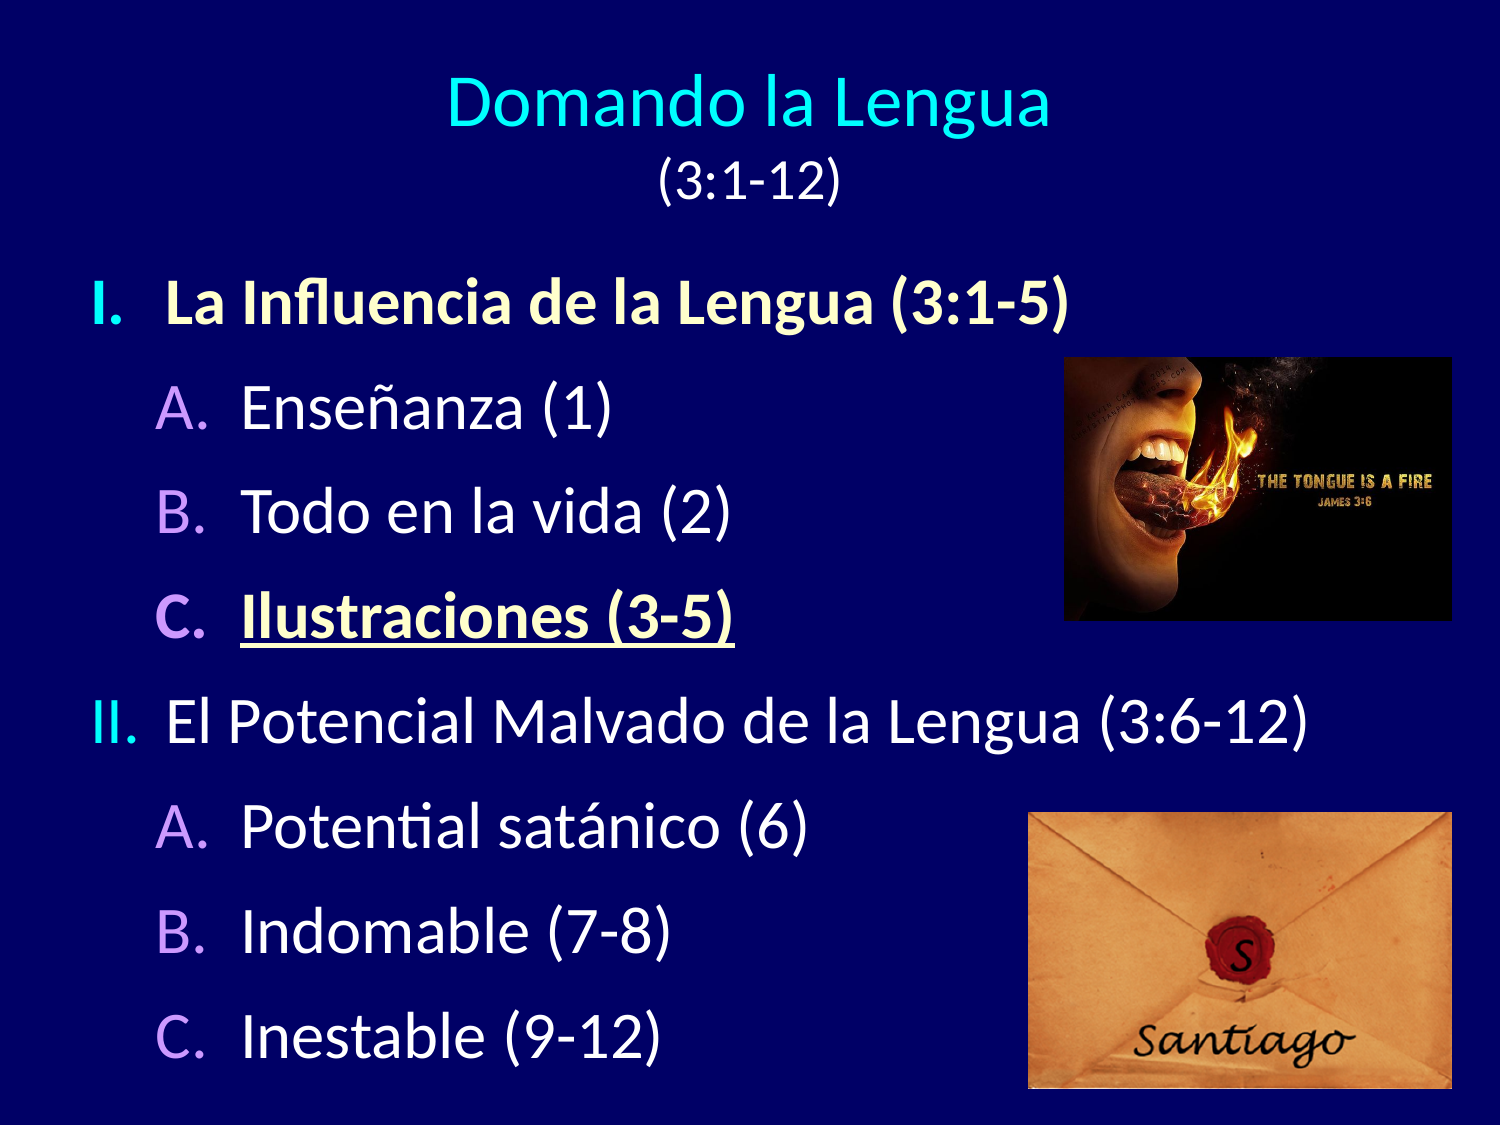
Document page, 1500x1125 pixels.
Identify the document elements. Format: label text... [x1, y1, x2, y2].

list La Influencia de la Lengua (3:1-5) Enseñanza (1) Todo en la vida (2) Ilustraciones (3-5) El Potencial Malvado de la Lengua (3:6-12) Potential satánico (6) Indomable (7-8) Inestable (9-12) [74, 249, 1463, 982]
picture [1028, 812, 1453, 1089]
title Domando la Lengua (3:1-12) [112, 37, 1388, 225]
picture [1064, 357, 1453, 621]
